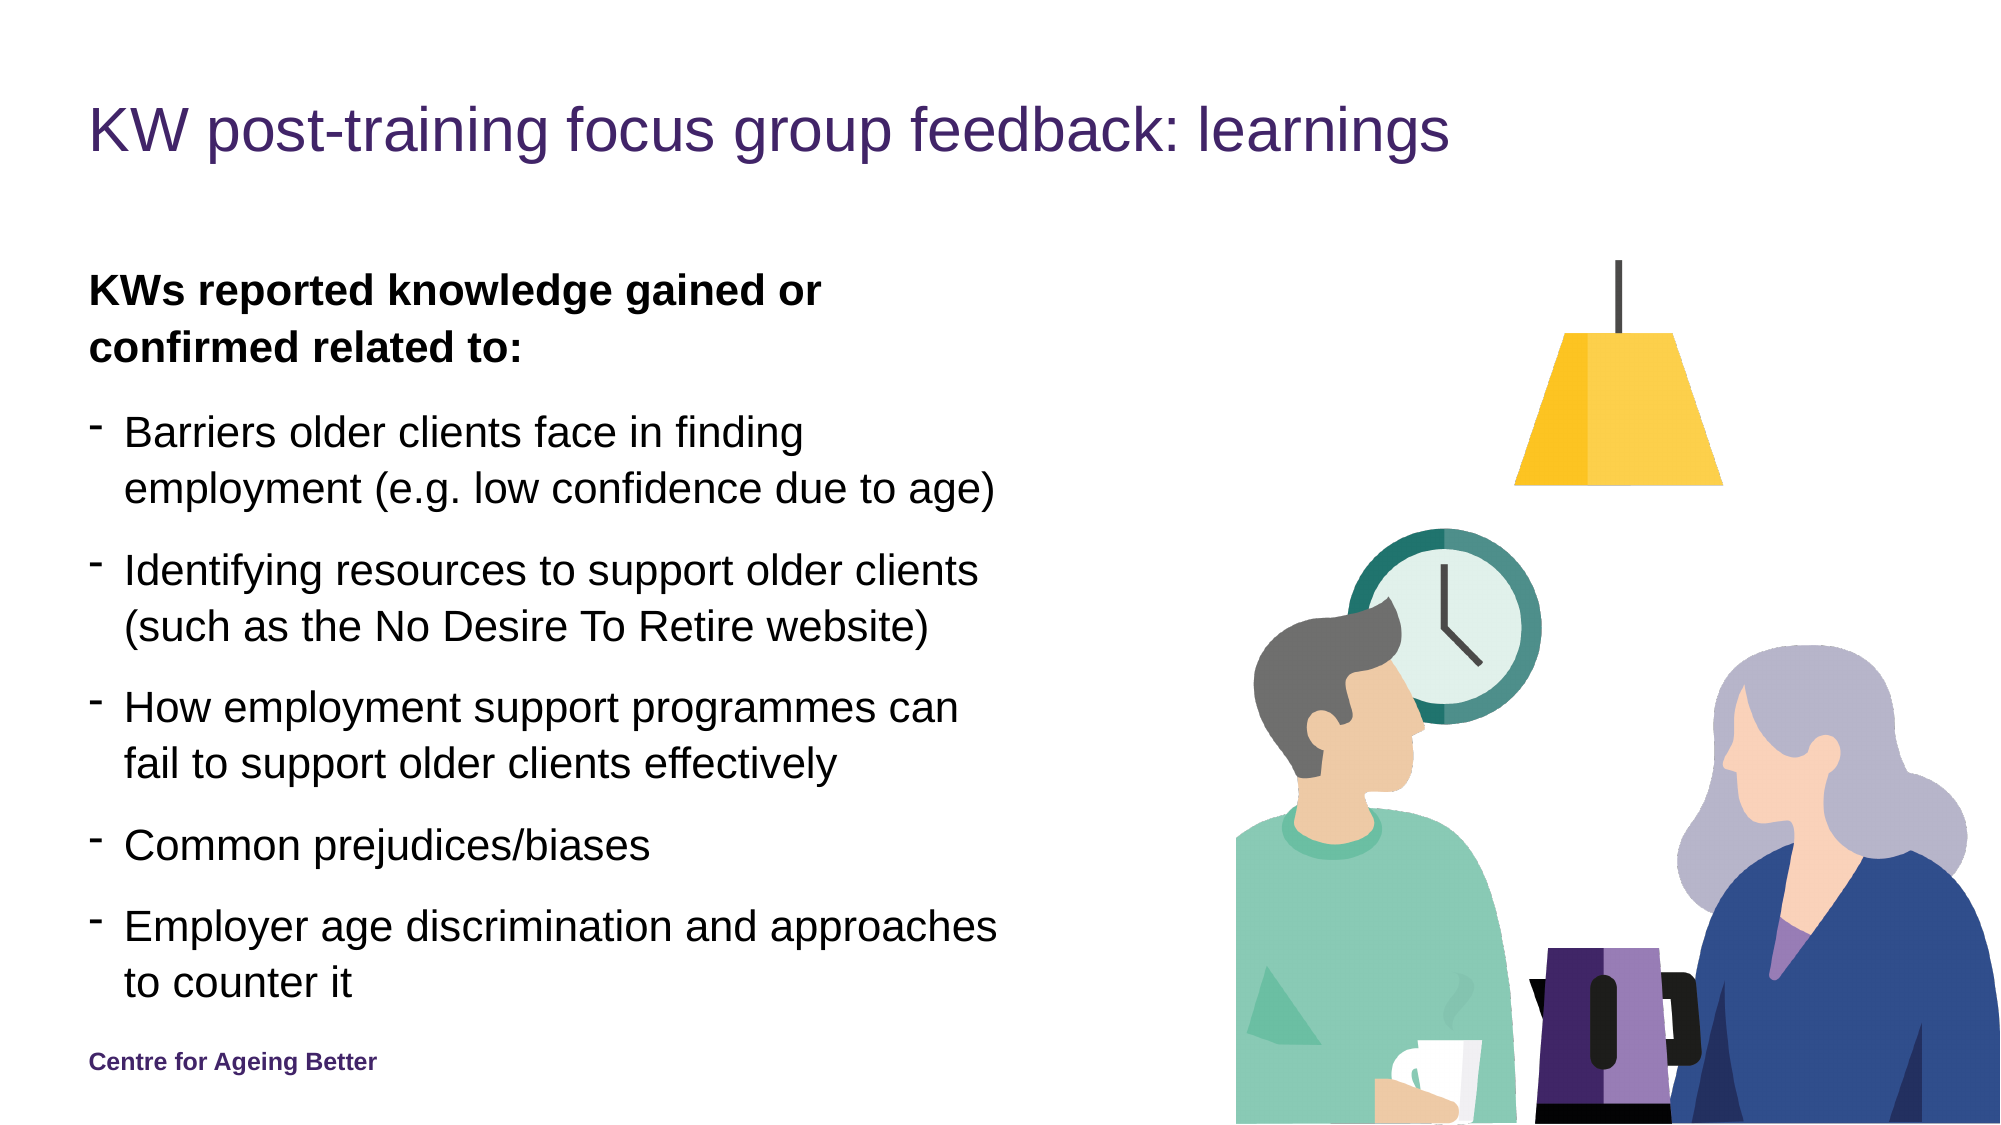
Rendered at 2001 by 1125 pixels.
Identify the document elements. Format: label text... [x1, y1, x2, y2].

title KW post-training focus group feedback: learnings [88, 88, 1912, 259]
picture [1236, 258, 2000, 1125]
list KWs reported knowledge gained or confirmed related to: Barriers older clients face in finding employment (e.g. low confidence due to age) Identifying resources to support older clients (such as the No Desire To Retire website) How employment support programmes can fail to support older clients effectively Common prejudices/biases Employer age discrimination and approaches to counter it [88, 258, 1000, 1014]
